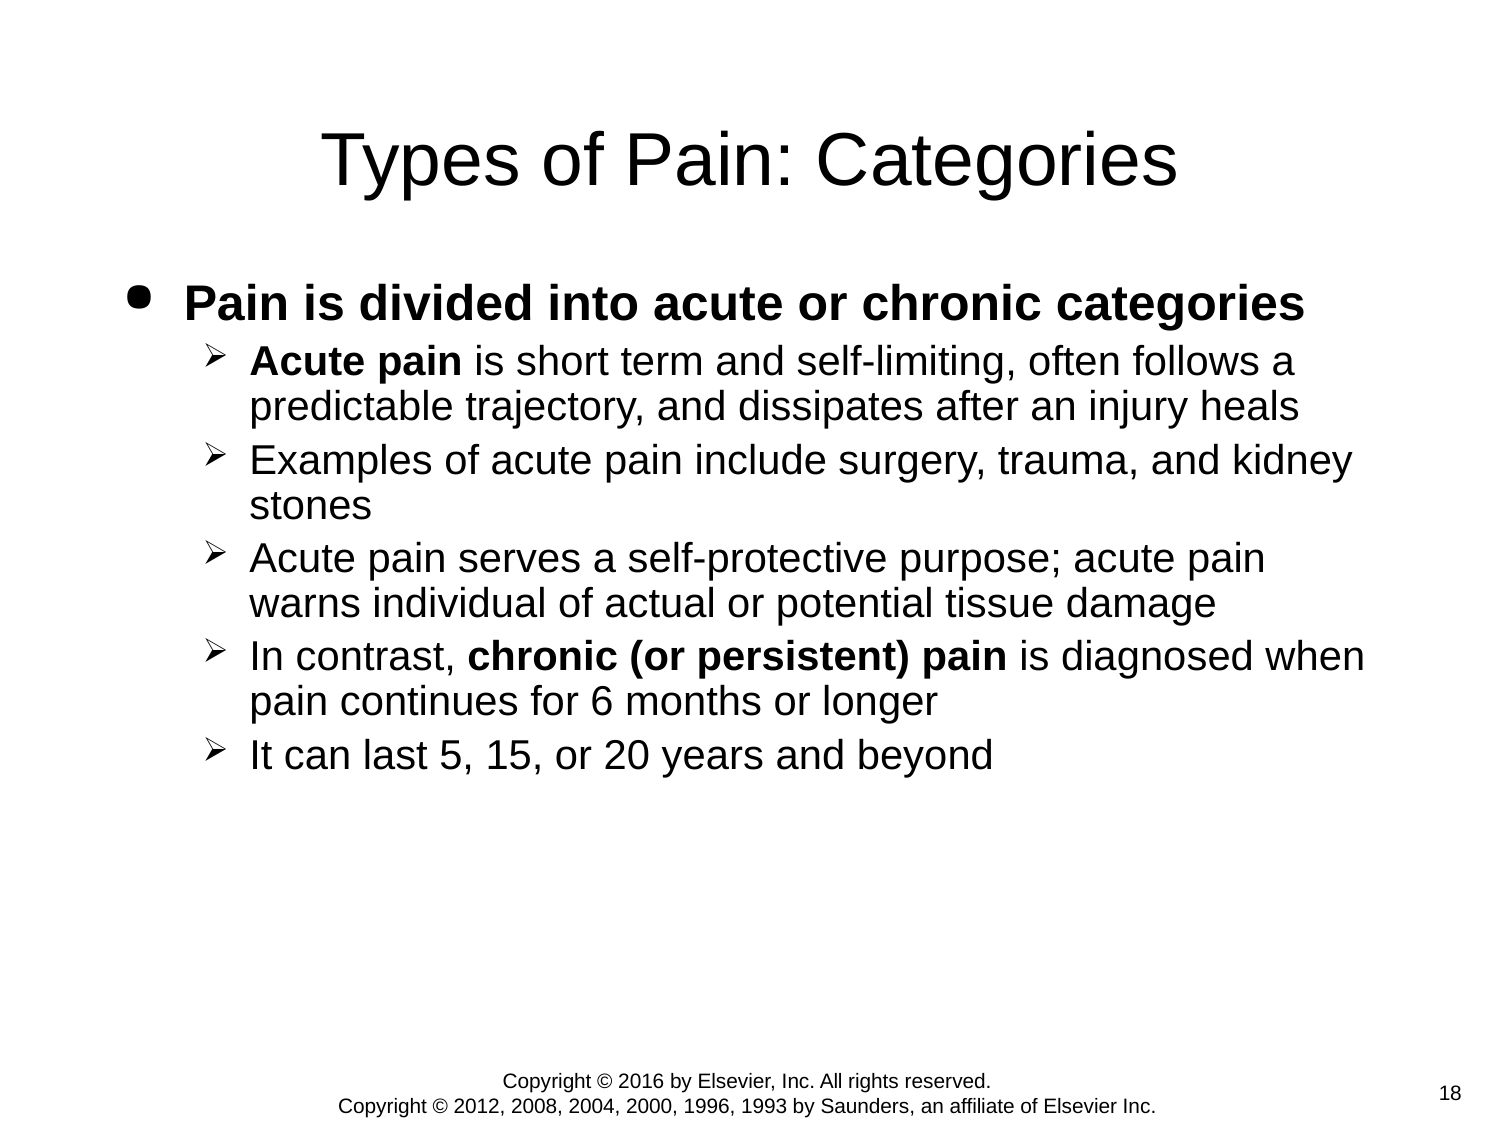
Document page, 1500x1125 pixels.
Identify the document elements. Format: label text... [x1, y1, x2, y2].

title Types of Pain: Categories [112, 55, 1388, 256]
slide_number 18 [1400, 1060, 1495, 1123]
footer Copyright © 2016 by Elsevier, Inc. All rights reserved. Copyright © 2012, 2008, 2004, 2000, 1996, 1993 by Saunders, an affiliate of Elsevier Inc. [162, 1059, 1338, 1123]
list Pain is divided into acute or chronic categories Acute pain is short term and self-limiting, often follows a predictable trajectory, and dissipates after an injury heals Examples of acute pain include surgery, trauma, and kidney stones Acute pain serves a self-protective purpose; acute pain warns individual of actual or potential tissue damage In contrast, chronic (or persistent) pain is diagnosed when pain continues for 6 months or longer It can last 5, 15, or 20 years and beyond [112, 270, 1388, 1001]
